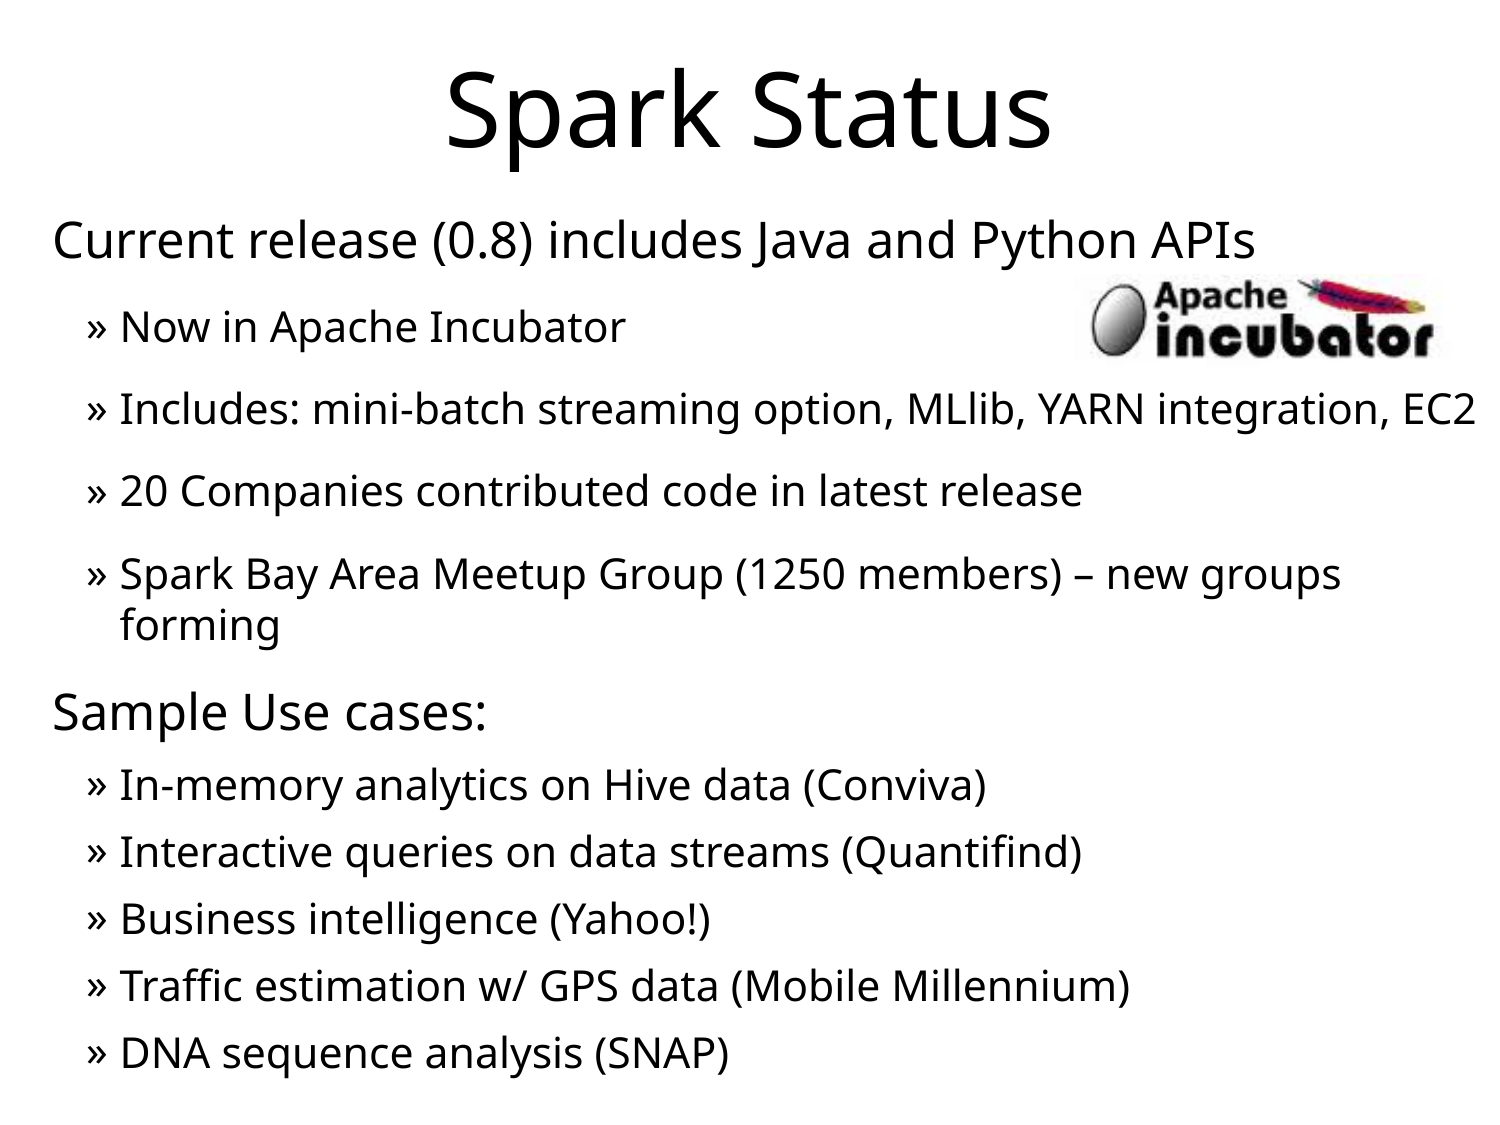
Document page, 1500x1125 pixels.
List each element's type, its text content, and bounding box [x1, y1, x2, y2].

list Current release (0.8) includes Java and Python APIs Now in Apache Incubator Includes: mini-batch streaming option, MLlib, YARN integration, EC2 20 Companies contributed code in latest release Spark Bay Area Meetup Group (1250 members) – new groups forming Sample Use cases: In-memory analytics on Hive data (Conviva) Interactive queries on data streams (Quantifind) Business intelligence (Yahoo!) Traffic estimation w/ GPS data (Mobile Millennium) DNA sequence analysis (SNAP) [37, 199, 1500, 1088]
picture [1074, 274, 1457, 369]
title Spark Status [74, 12, 1426, 199]
